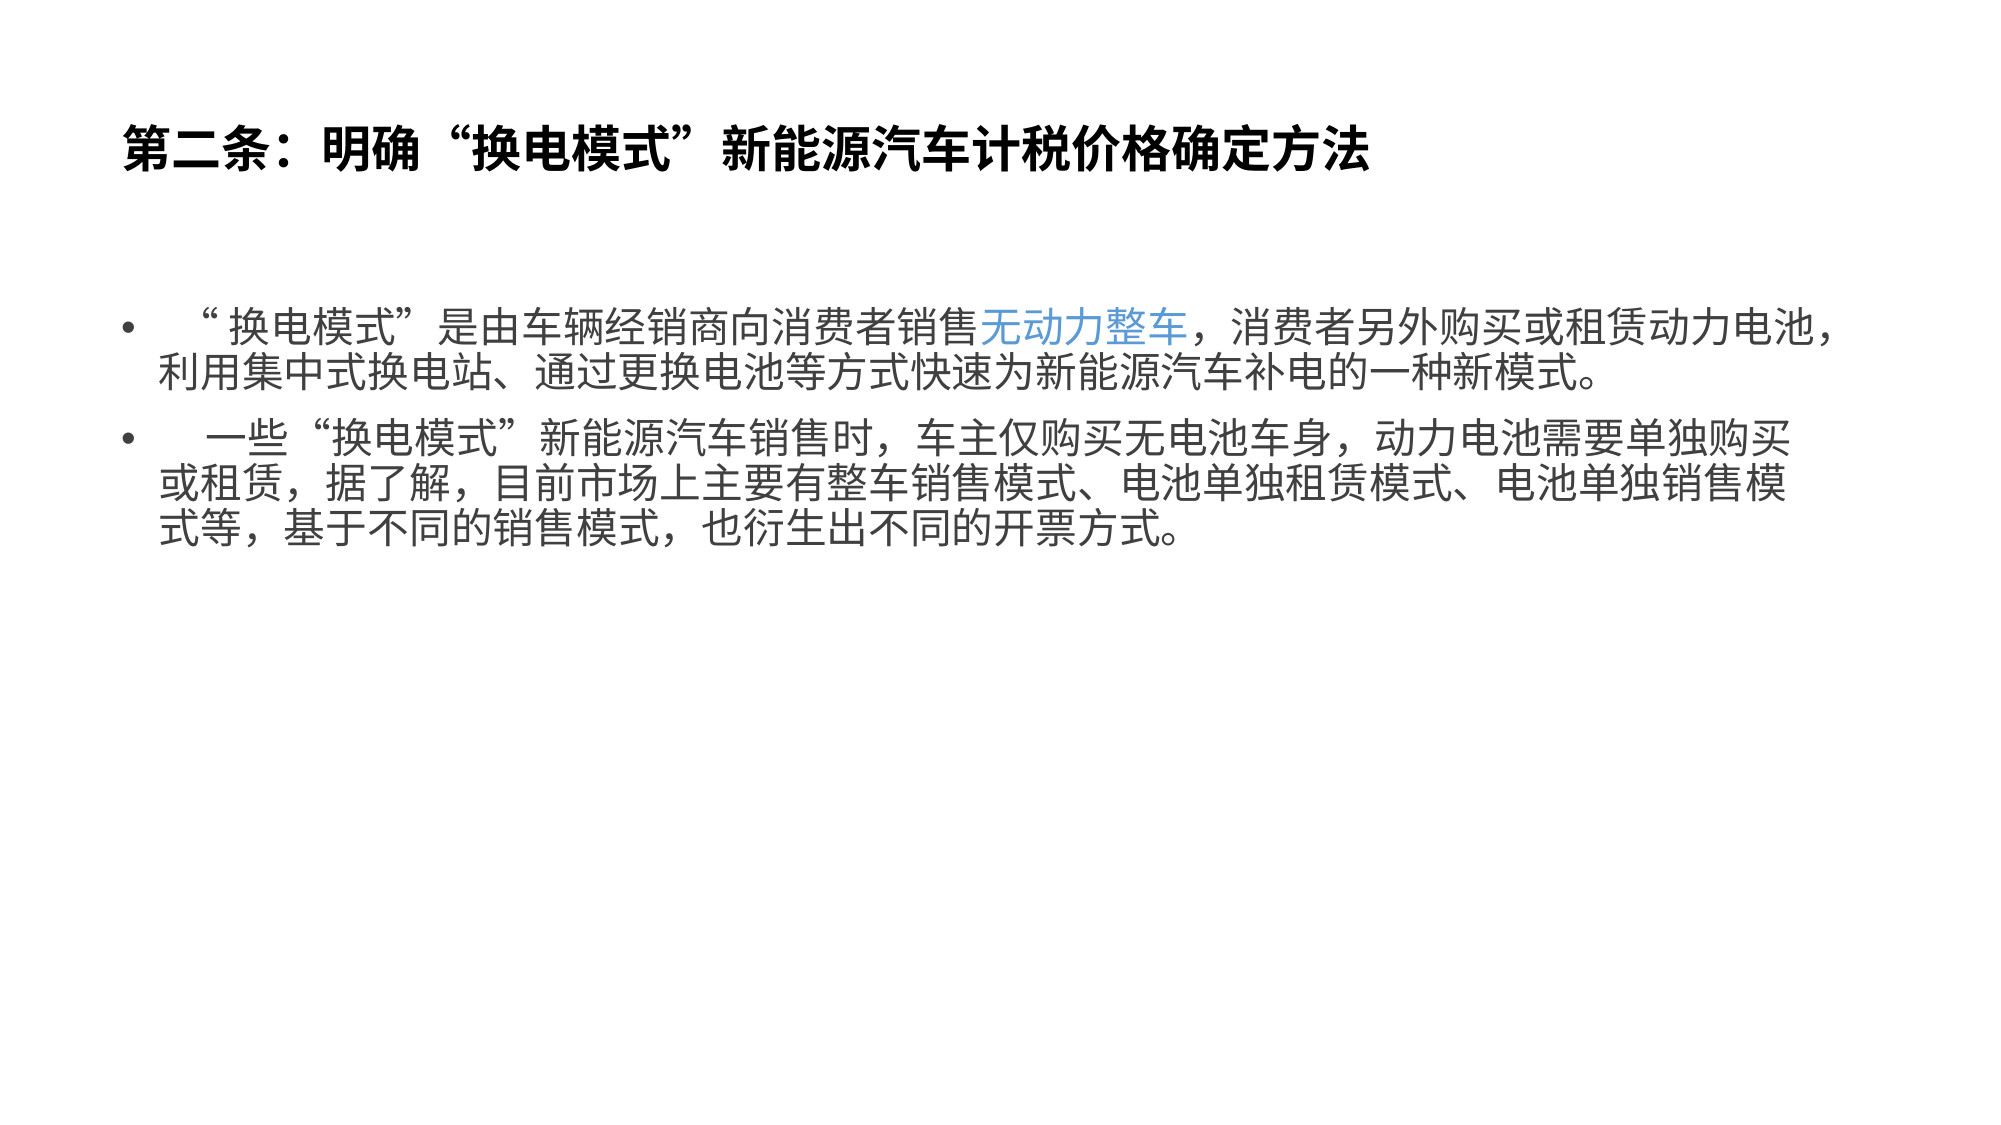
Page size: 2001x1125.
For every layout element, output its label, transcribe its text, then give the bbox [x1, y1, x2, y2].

title 第二条：明确“换电模式”新能源汽车计税价格确定方法 [106, 42, 1832, 260]
list “换电模式”是由车辆经销商向消费者销售无动力整车，消费者另外购买或租赁动力电池，利用集中式换电站、通过更换电池等方式快速为新能源汽车补电的一种新模式。 一些“换电模式”新能源汽车销售时，车主仅购买无电池车身，动力电池需要单独购买或租赁，据了解，目前市场上主要有整车销售模式、电池单独租赁模式、电池单独销售模式等，基于不同的销售模式，也衍生出不同的开票方式。 [106, 299, 1832, 1014]
